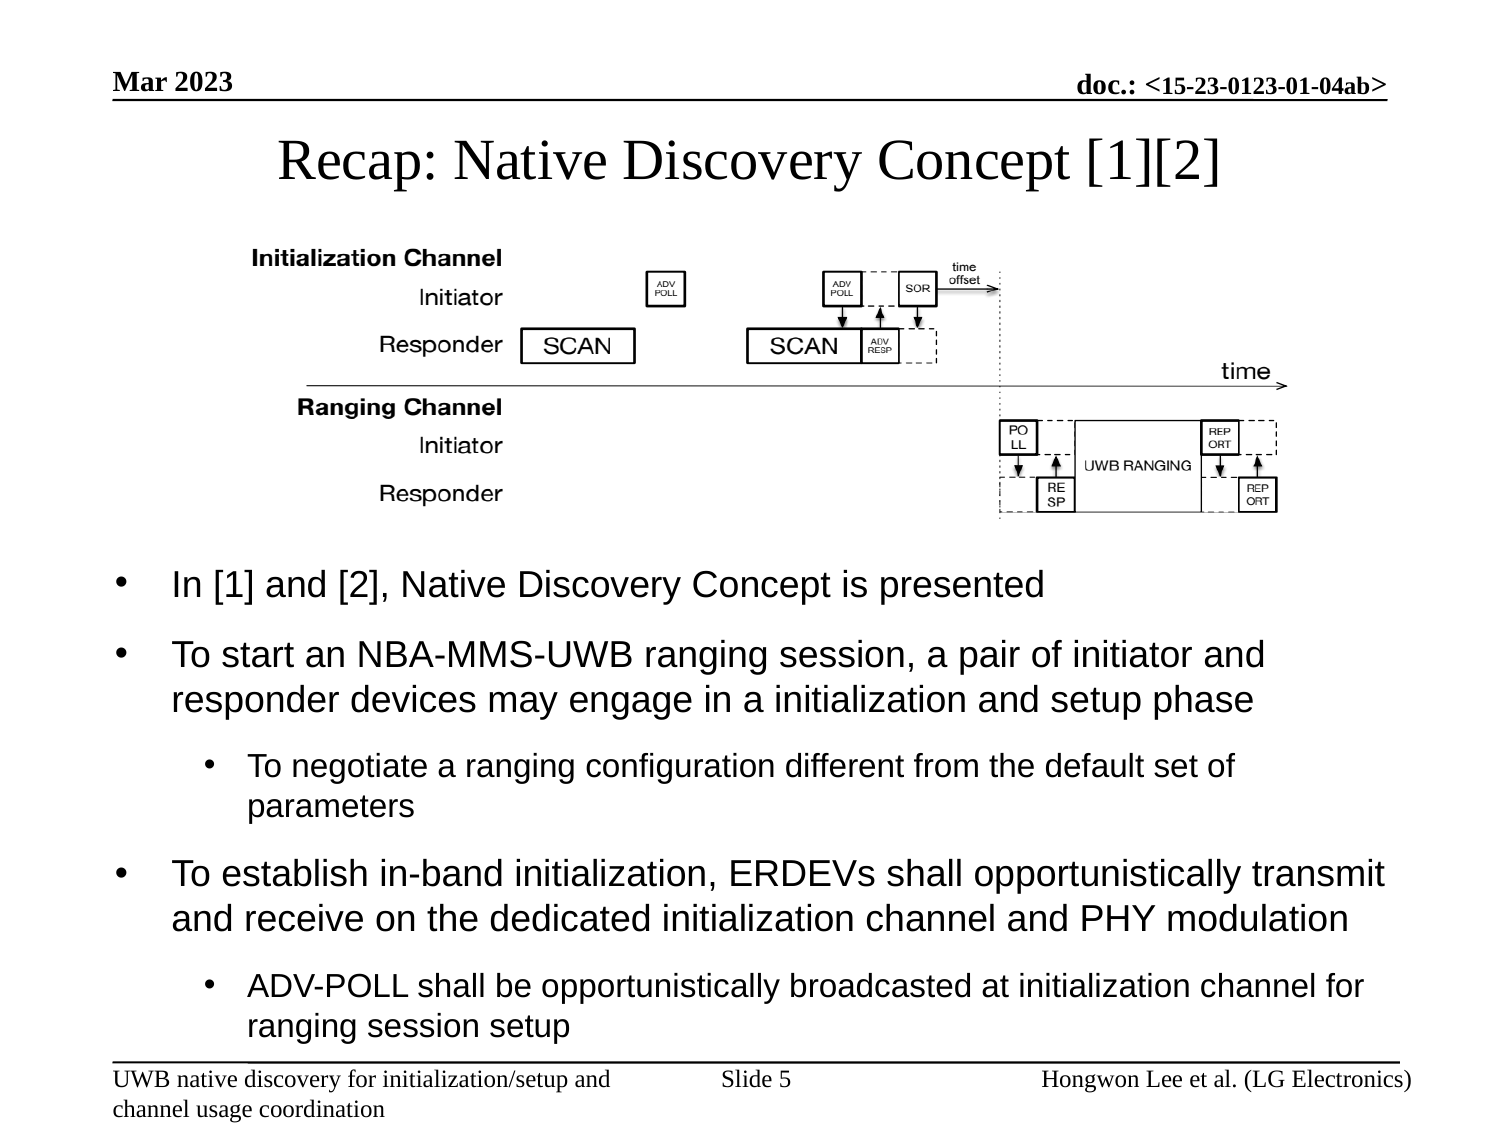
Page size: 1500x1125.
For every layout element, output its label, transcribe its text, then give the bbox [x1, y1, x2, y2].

list In [1] and [2], Native Discovery Concept is presented To start an NBA-MMS-UWB ranging session, a pair of initiator and responder devices may engage in a initialization and setup phase To negotiate a ranging configuration different from the default set of parameters To establish in-band initialization, ERDEVs shall opportunistically transmit and receive on the dedicated initialization channel and PHY modulation ADV-POLL shall be opportunistically broadcasted at initialization channel for ranging session setup [99, 211, 1413, 1025]
picture [99, 237, 1288, 523]
slide_number Slide 5 [712, 1062, 800, 1093]
footer Hongwon Lee et al. (LG Electronics) [900, 1062, 1413, 1093]
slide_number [112, 62, 375, 98]
title Recap: Native Discovery Concept [1][2] [112, 112, 1388, 200]
